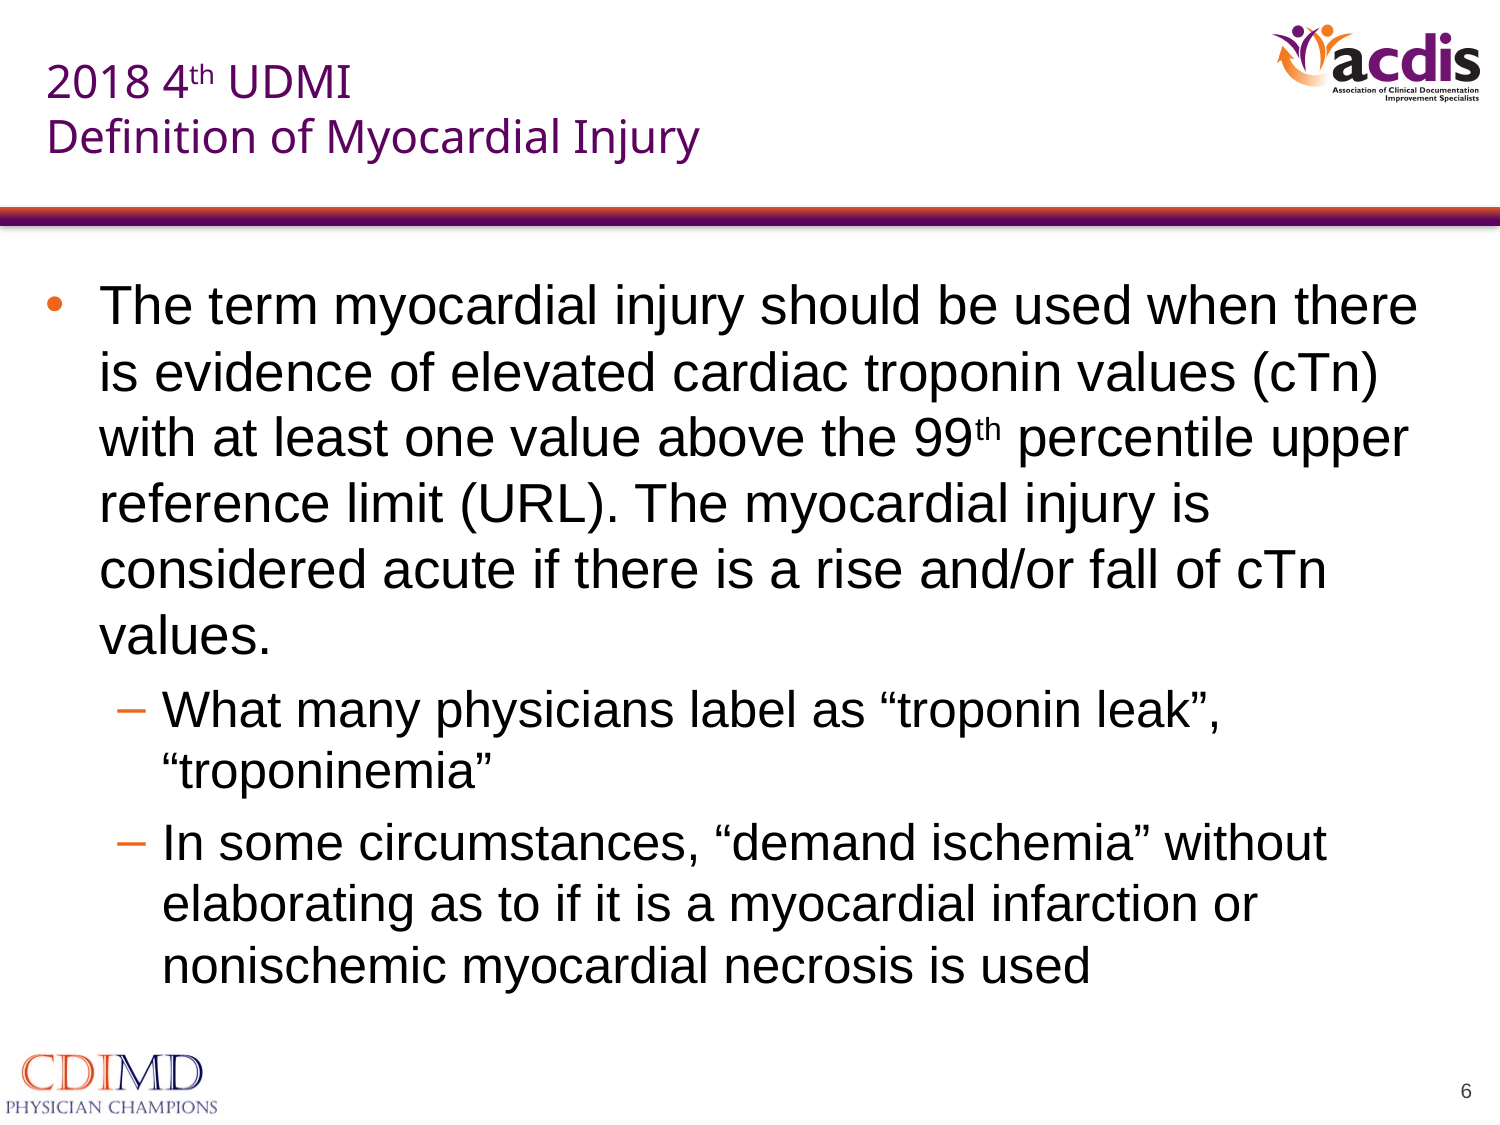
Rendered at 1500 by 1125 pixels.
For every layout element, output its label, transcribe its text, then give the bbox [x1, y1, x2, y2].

picture [0, 1051, 250, 1125]
picture [1268, 16, 1486, 108]
title 2018 4th UDMI Definition of Myocardial Injury [30, 45, 1269, 171]
list The term myocardial injury should be used when there is evidence of elevated cardiac troponin values (cTn) with at least one value above the 99th percentile upper reference limit (URL). The myocardial injury is considered acute if there is a rise and/or fall of cTn values. What many physicians label as “troponin leak”, “troponinemia” In some circumstances, “demand ischemia” without elaborating as to if it is a myocardial infarction or nonischemic myocardial necrosis is used [30, 262, 1469, 1005]
